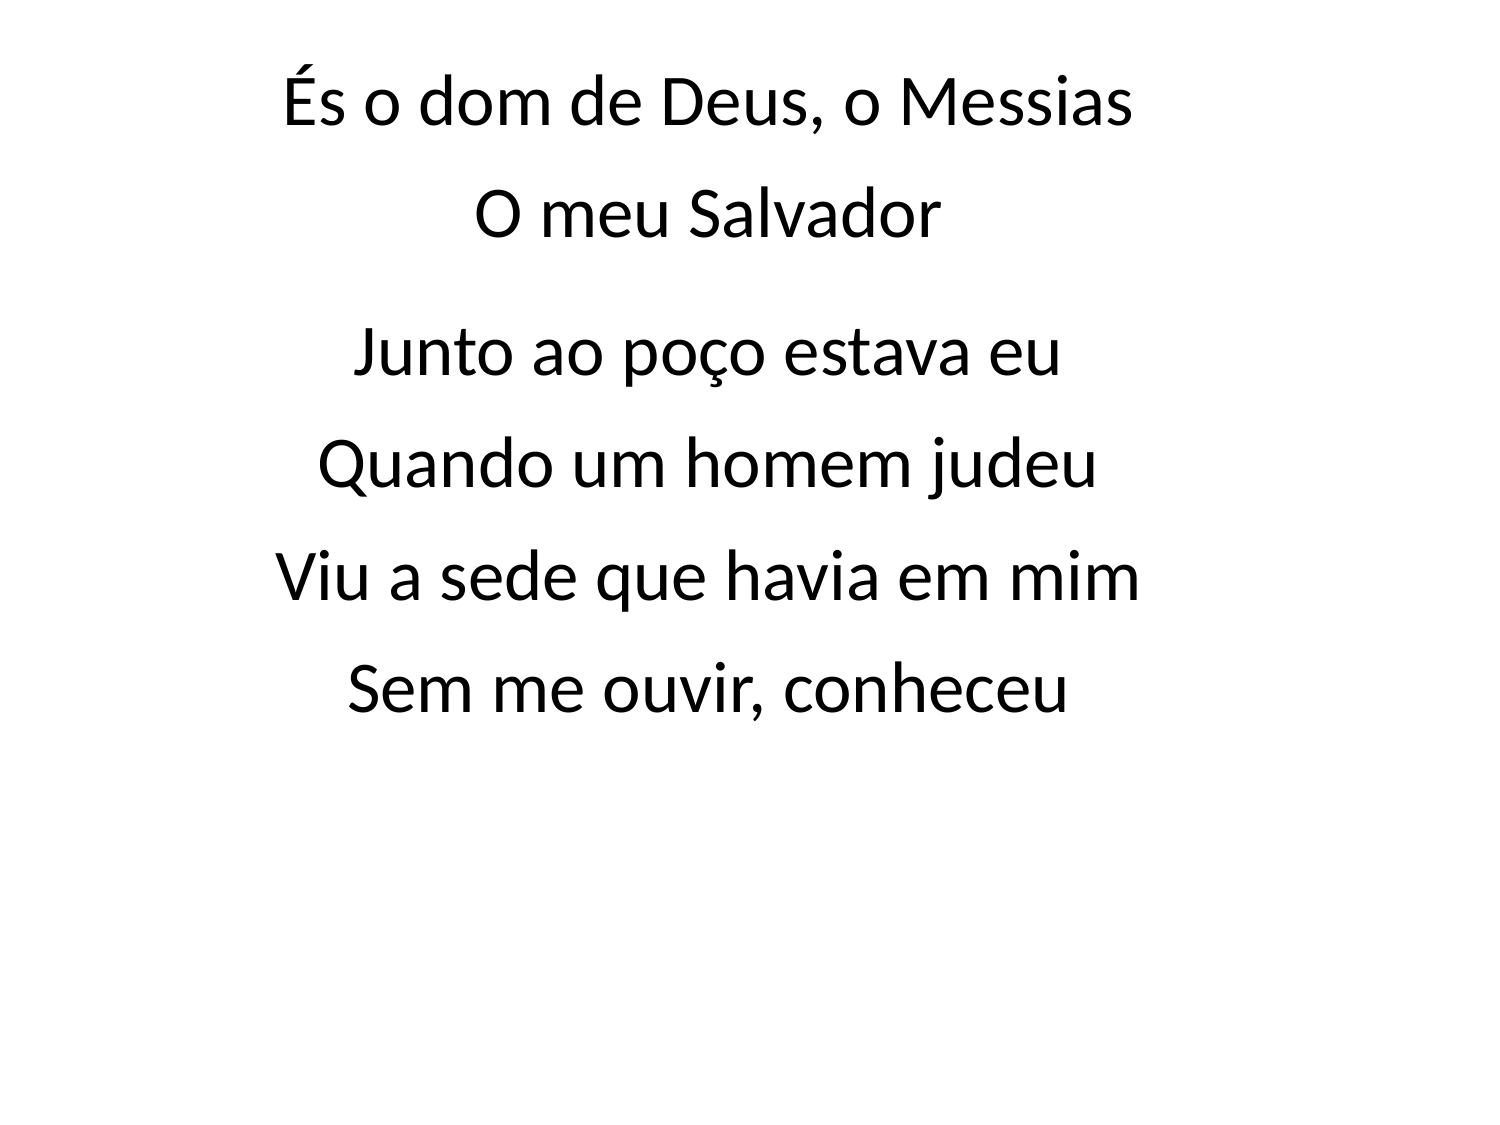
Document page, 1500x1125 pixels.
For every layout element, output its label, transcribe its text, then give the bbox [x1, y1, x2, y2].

text_box És o dom de Deus, o Messias O meu Salvador Junto ao poço estava eu Quando um homem judeu Viu a sede que havia em mim Sem me ouvir, conheceu [260, 0, 1157, 760]
